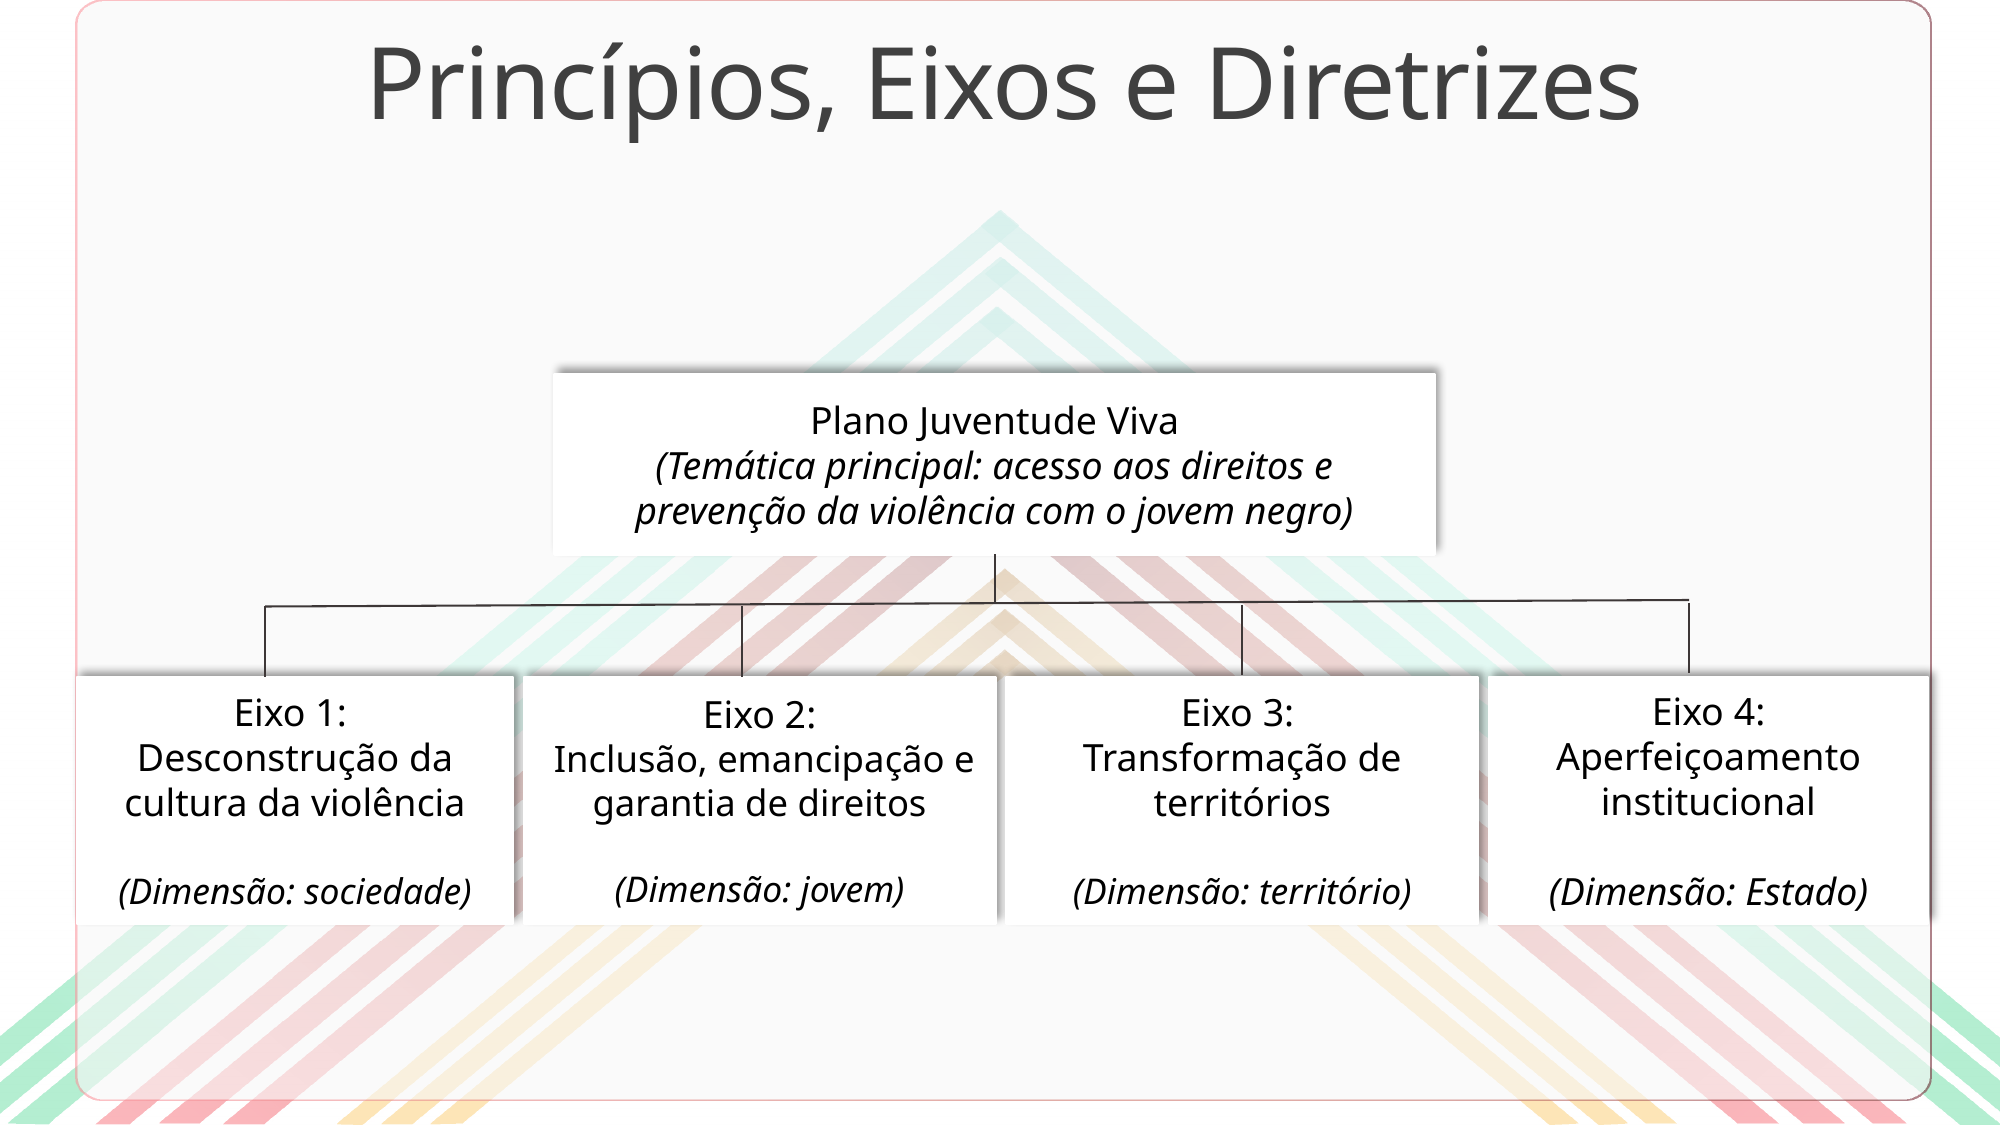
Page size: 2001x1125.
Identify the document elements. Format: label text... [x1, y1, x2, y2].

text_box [264, 599, 993, 607]
text_box Eixo 4: Aperfeiçoamento institucional (Dimensão: Estado) [1488, 676, 1929, 925]
text_box Plano Juventude Viva (Temática principal: acesso aos direitos e prevenção da violência com o jovem negro) [553, 373, 1436, 556]
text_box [1002, 599, 1690, 607]
text_box Eixo 1: Desconstrução da cultura da violência (Dimensão: sociedade) [76, 676, 514, 925]
text_box Eixo 2: Inclusão, emancipação e garantia de direitos (Dimensão: jovem) [523, 676, 997, 925]
text_box Eixo 3: Transformação de territórios (Dimensão: território) [1005, 676, 1479, 925]
title Princípios, Eixos e Diretrizes [350, 0, 1781, 148]
